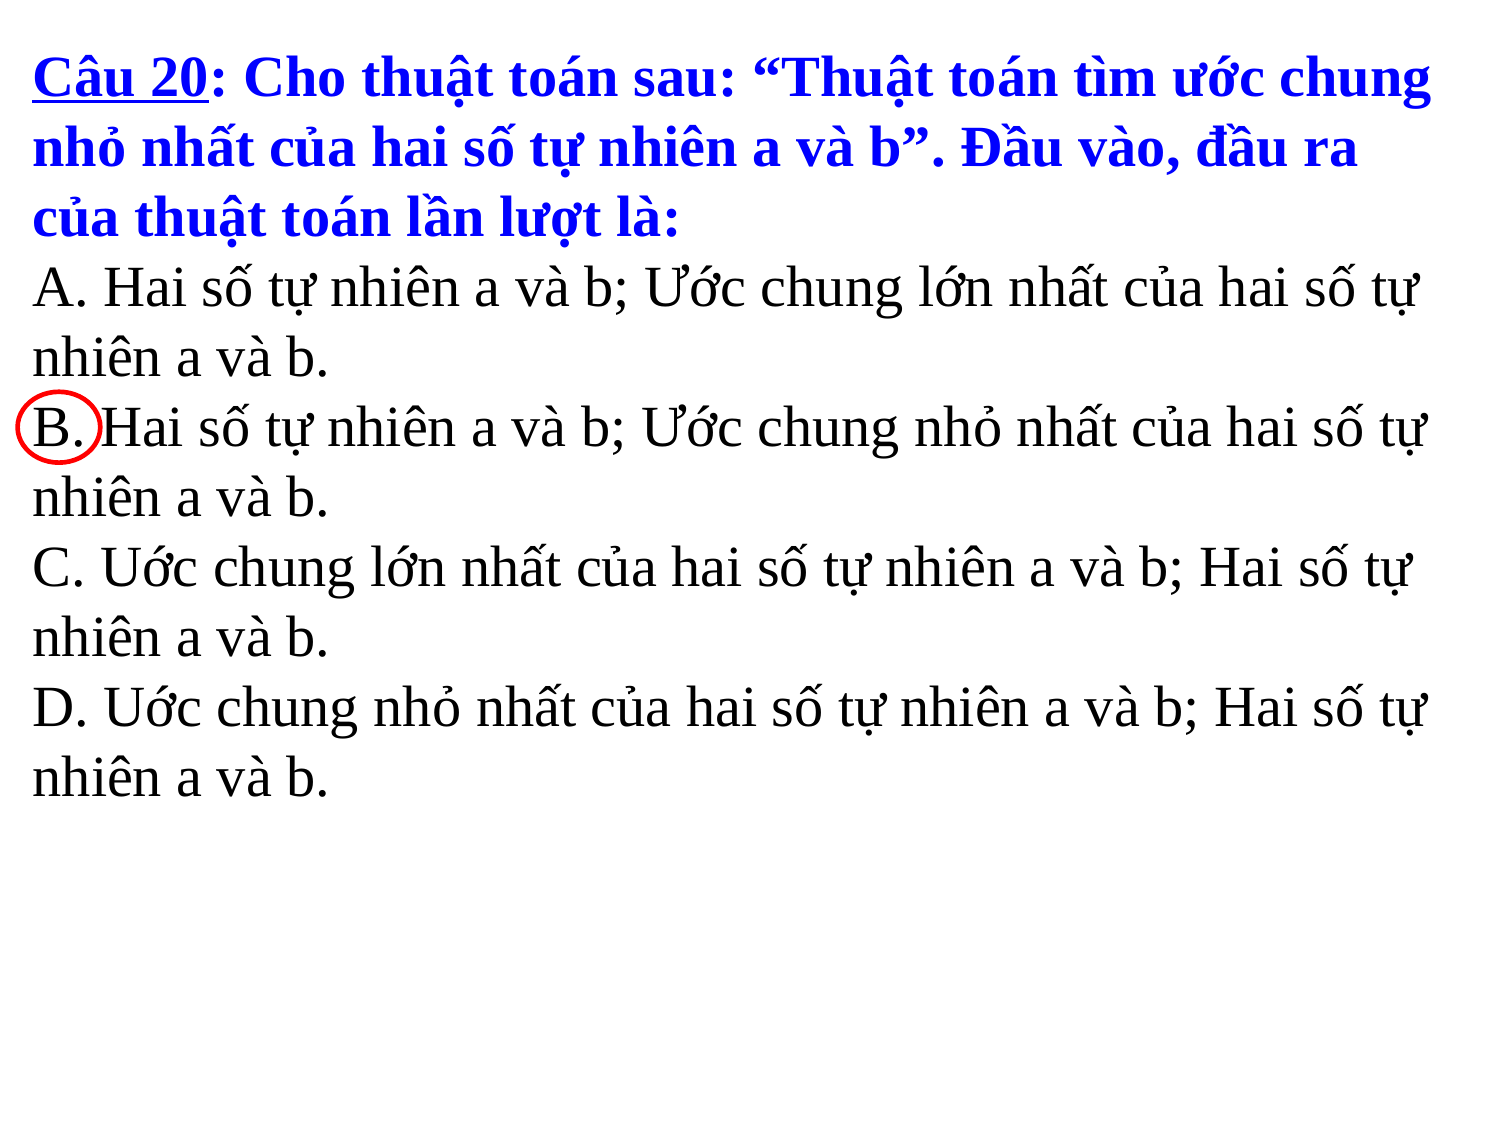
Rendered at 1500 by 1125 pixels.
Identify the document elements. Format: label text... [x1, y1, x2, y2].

text_box [15, 389, 103, 465]
text_box Câu 20: Cho thuật toán sau: “Thuật toán tìm ước chung nhỏ nhất của hai số tự nhiên a và b”. Đầu vào, đầu ra của thuật toán lần lượt là: A. Hai số tự nhiên a và b; Ước chung lớn nhất của hai số tự nhiên a và b. B. Hai số tự nhiên a và b; Ước chung nhỏ nhất của hai số tự nhiên a và b. C. Uớc chung lớn nhất của hai số tự nhiên a và b; Hai số tự nhiên a và b. D. Uớc chung nhỏ nhất của hai số tự nhiên a và b; Hai số tự nhiên a và b. [17, 30, 1471, 816]
